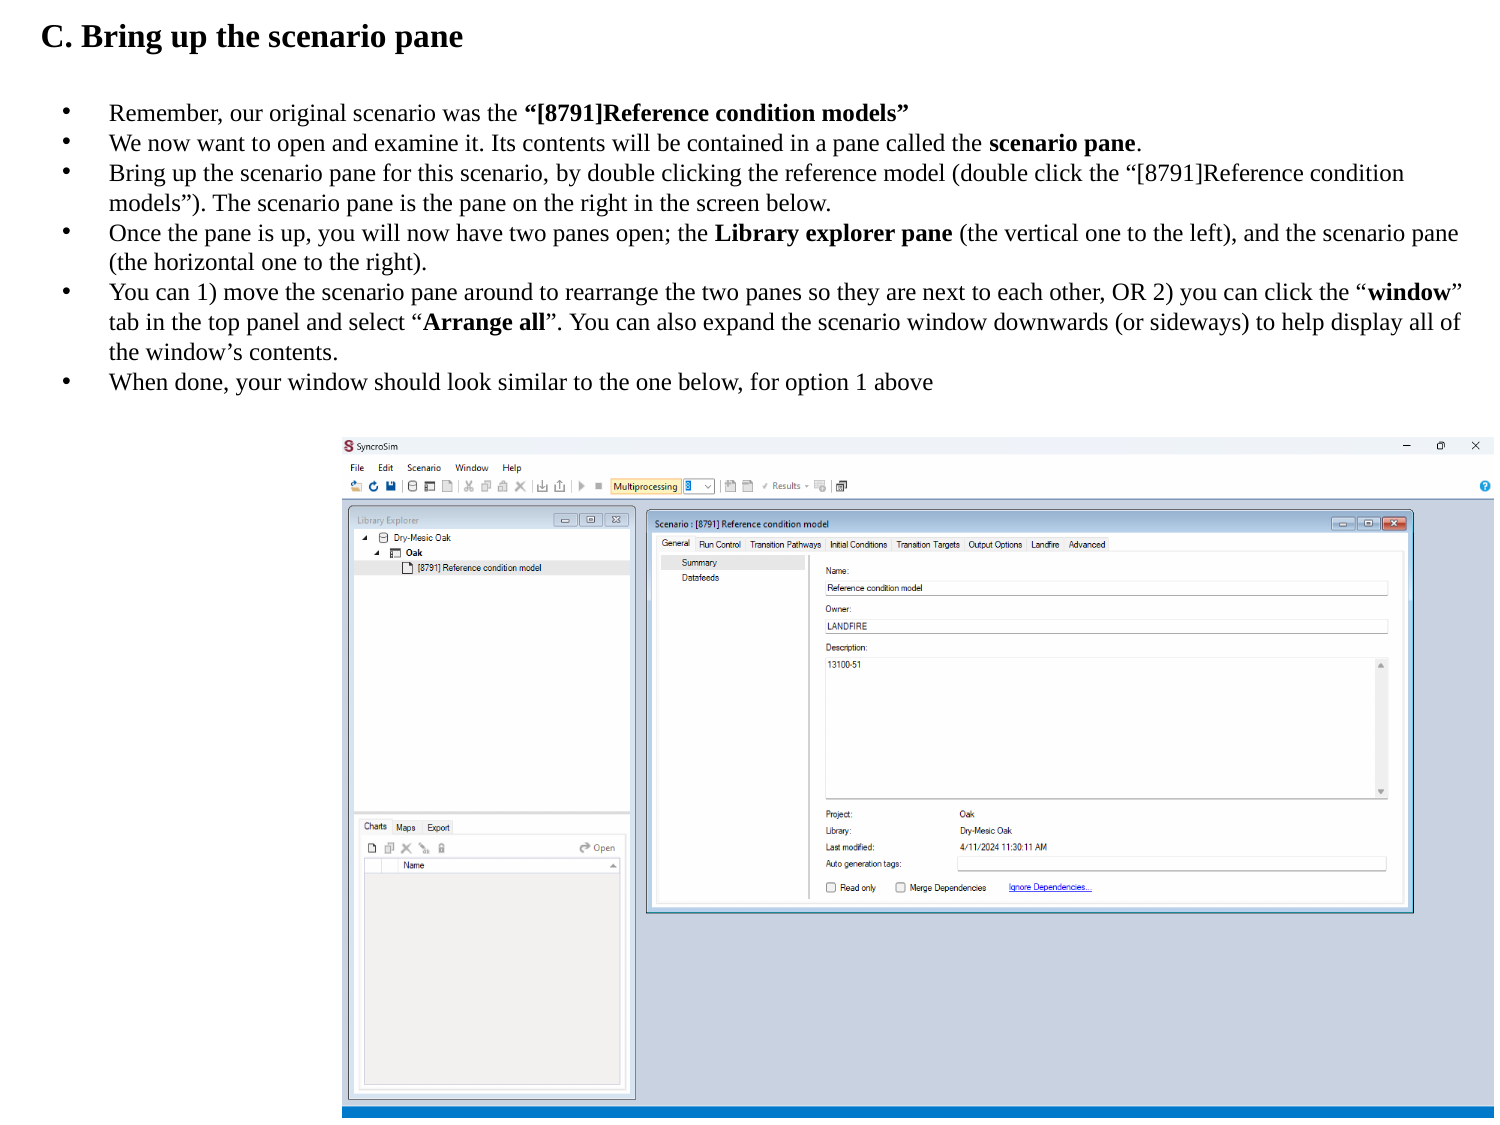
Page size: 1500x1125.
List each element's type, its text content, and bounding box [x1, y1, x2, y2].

text_box C. Bring up the scenario pane [25, 7, 950, 62]
picture [341, 437, 1495, 1119]
text_box Remember, our original scenario was the “[8791]Reference condition models” We now want to open and examine it. Its contents will be contained in a pane called the scenario pane. Bring up the scenario pane for this scenario, by double clicking the reference model (double click the “[8791]Reference condition models”). The scenario pane is the pane on the right in the screen below. Once the pane is up, you will now have two panes open; the Library explorer pane (the vertical one to the left), and the scenario pane (the horizontal one to the right). You can 1) move the scenario pane around to rearrange the two panes so they are next to each other, OR 2) you can click the “window” tab in the top panel and select “Arrange all”. You can also expand the scenario window downwards (or sideways) to help display all of the window’s contents. When done, your window should look similar to the one below, for option 1 above [47, 88, 1483, 433]
